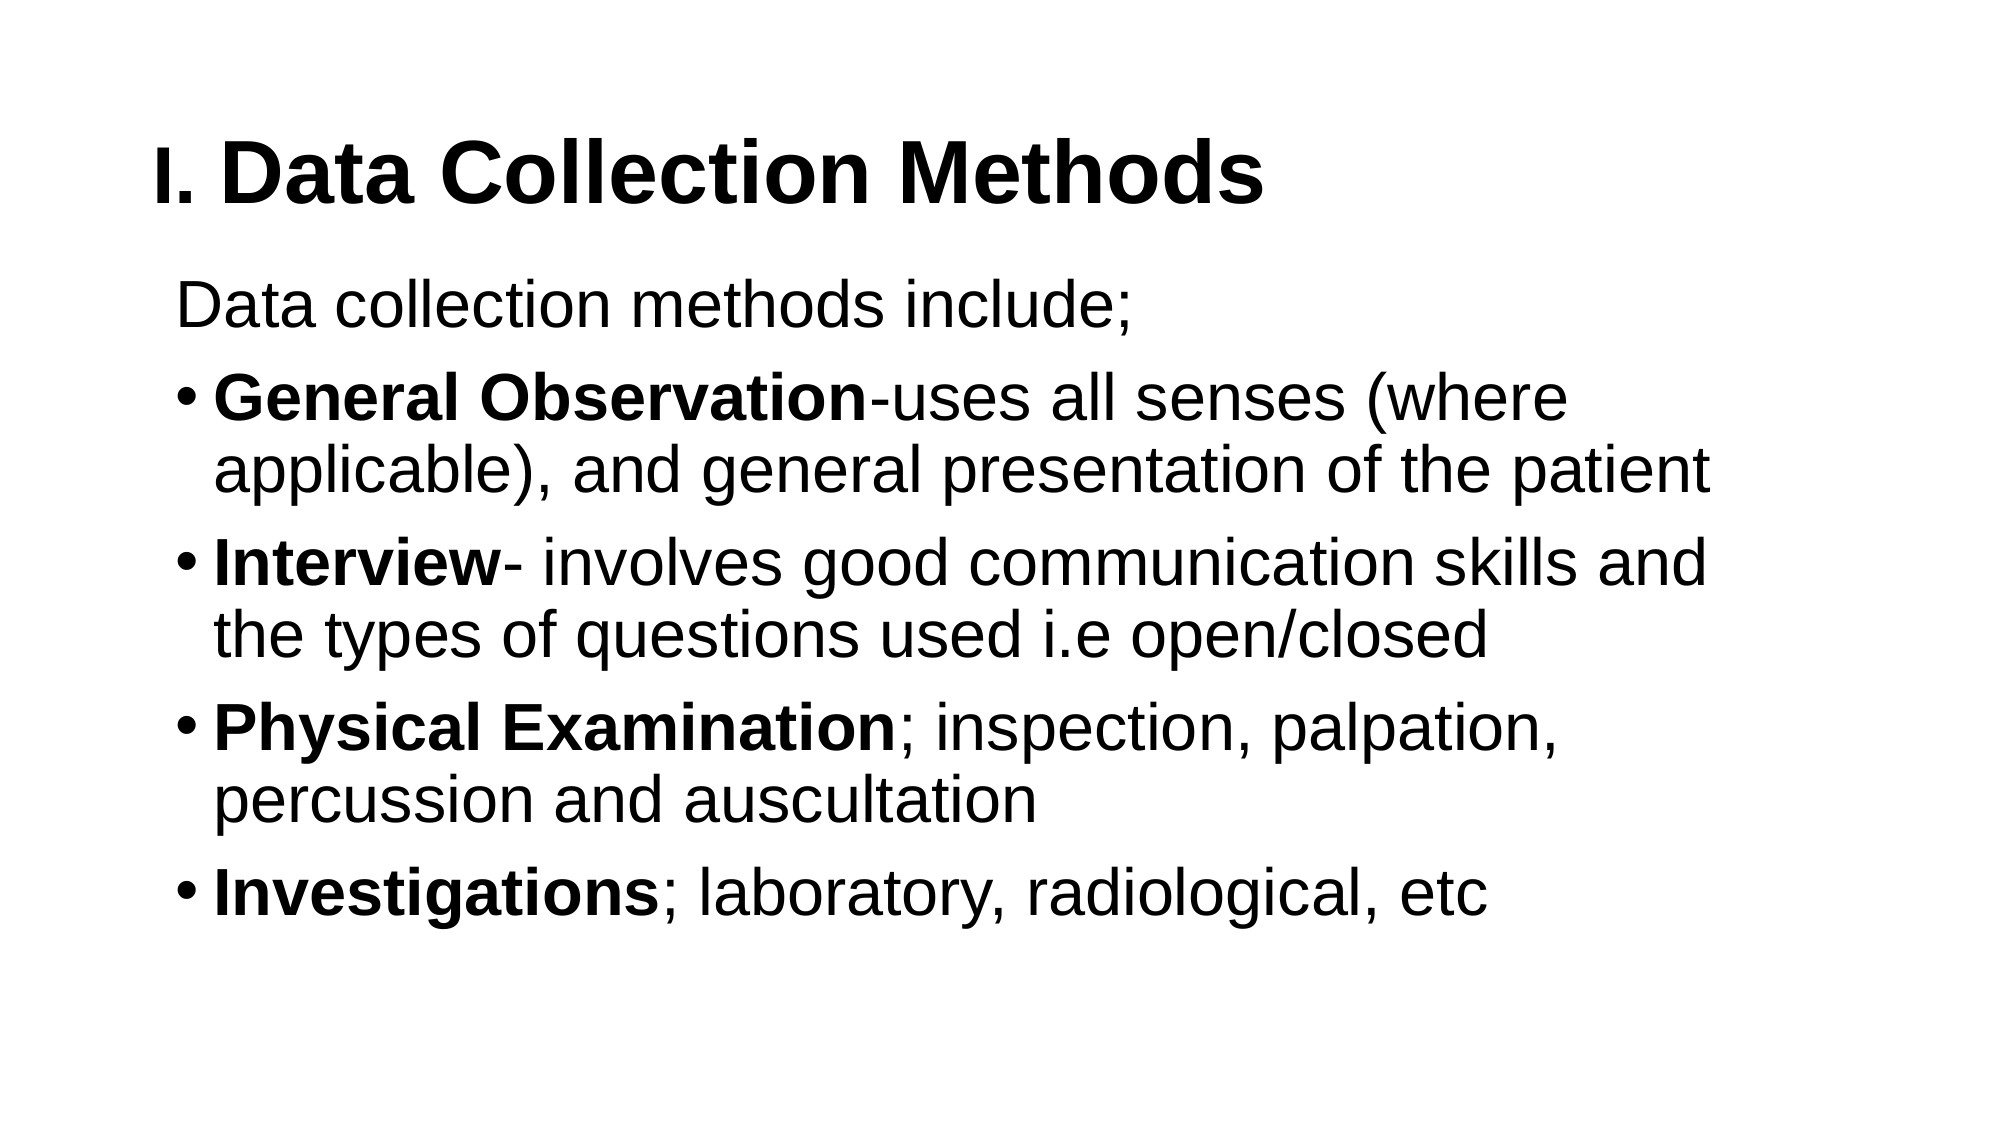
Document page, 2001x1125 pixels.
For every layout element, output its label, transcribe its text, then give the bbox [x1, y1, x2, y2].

title I. Data Collection Methods [137, 30, 1863, 231]
list Data collection methods include; General Observation-uses all senses (where applicable), and general presentation of the patient Interview- involves good communication skills and the types of questions used i.e open/closed Physical Examination; inspection, palpation, percussion and auscultation Investigations; laboratory, radiological, etc [160, 262, 1809, 1005]
